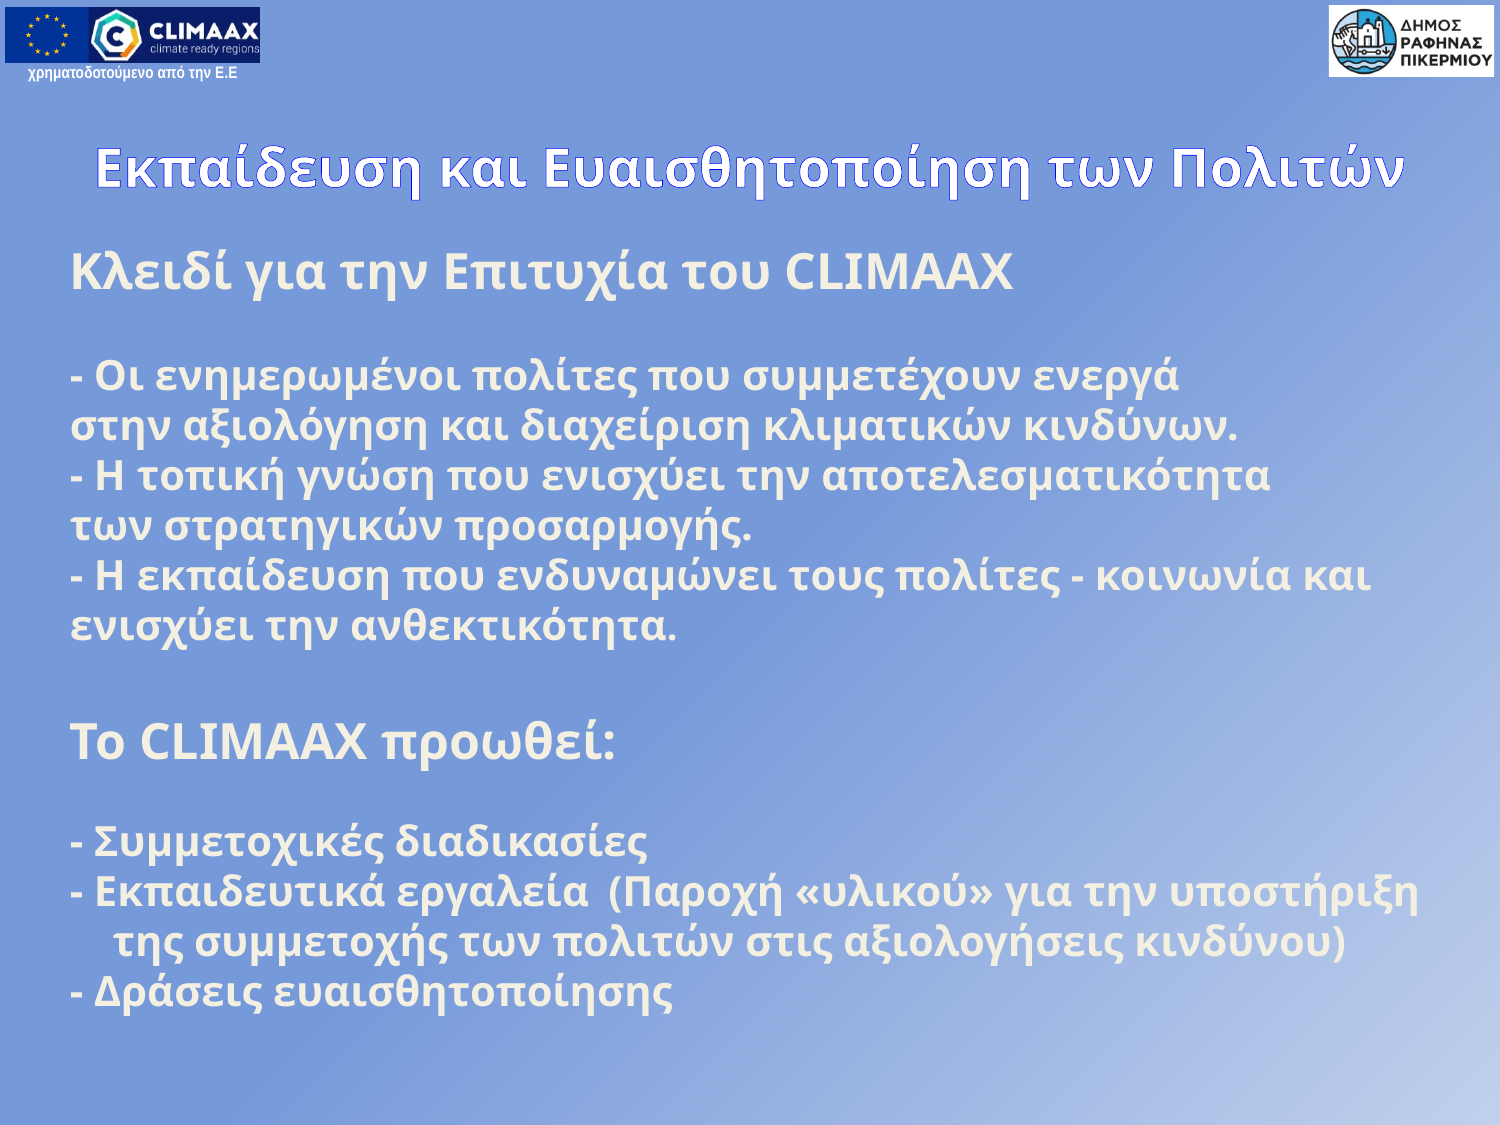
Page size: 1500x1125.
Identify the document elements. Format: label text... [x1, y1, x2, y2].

text_box Κλειδί για την Επιτυχία του CLIMAAX - Οι ενημερωμένοι πολίτες που συμμετέχουν ενεργά στην αξιολόγηση και διαχείριση κλιματικών κινδύνων. - Η τοπική γνώση που ενισχύει την αποτελεσματικότητα των στρατηγικών προσαρμογής. - Η εκπαίδευση που ενδυναμώνει τους πολίτες - κοινωνία και ενισχύει την ανθεκτικότητα. Το CLIMAAX προωθεί: - Συμμετοχικές διαδικασίες - Εκπαιδευτικά εργαλεία (Παροχή «υλικού» για την υποστήριξη της συμμετοχής των πολιτών στις αξιολογήσεις κινδύνου) - Δράσεις ευαισθητοποίησης [55, 231, 1447, 1022]
picture [5, 6, 261, 63]
picture [1328, 5, 1495, 77]
text_box Εκπαίδευση και Ευαισθητοποίηση των Πολιτών [6, 125, 1495, 206]
text_box χρηματοδοτούμενο από την Ε.E [5, 70, 260, 90]
